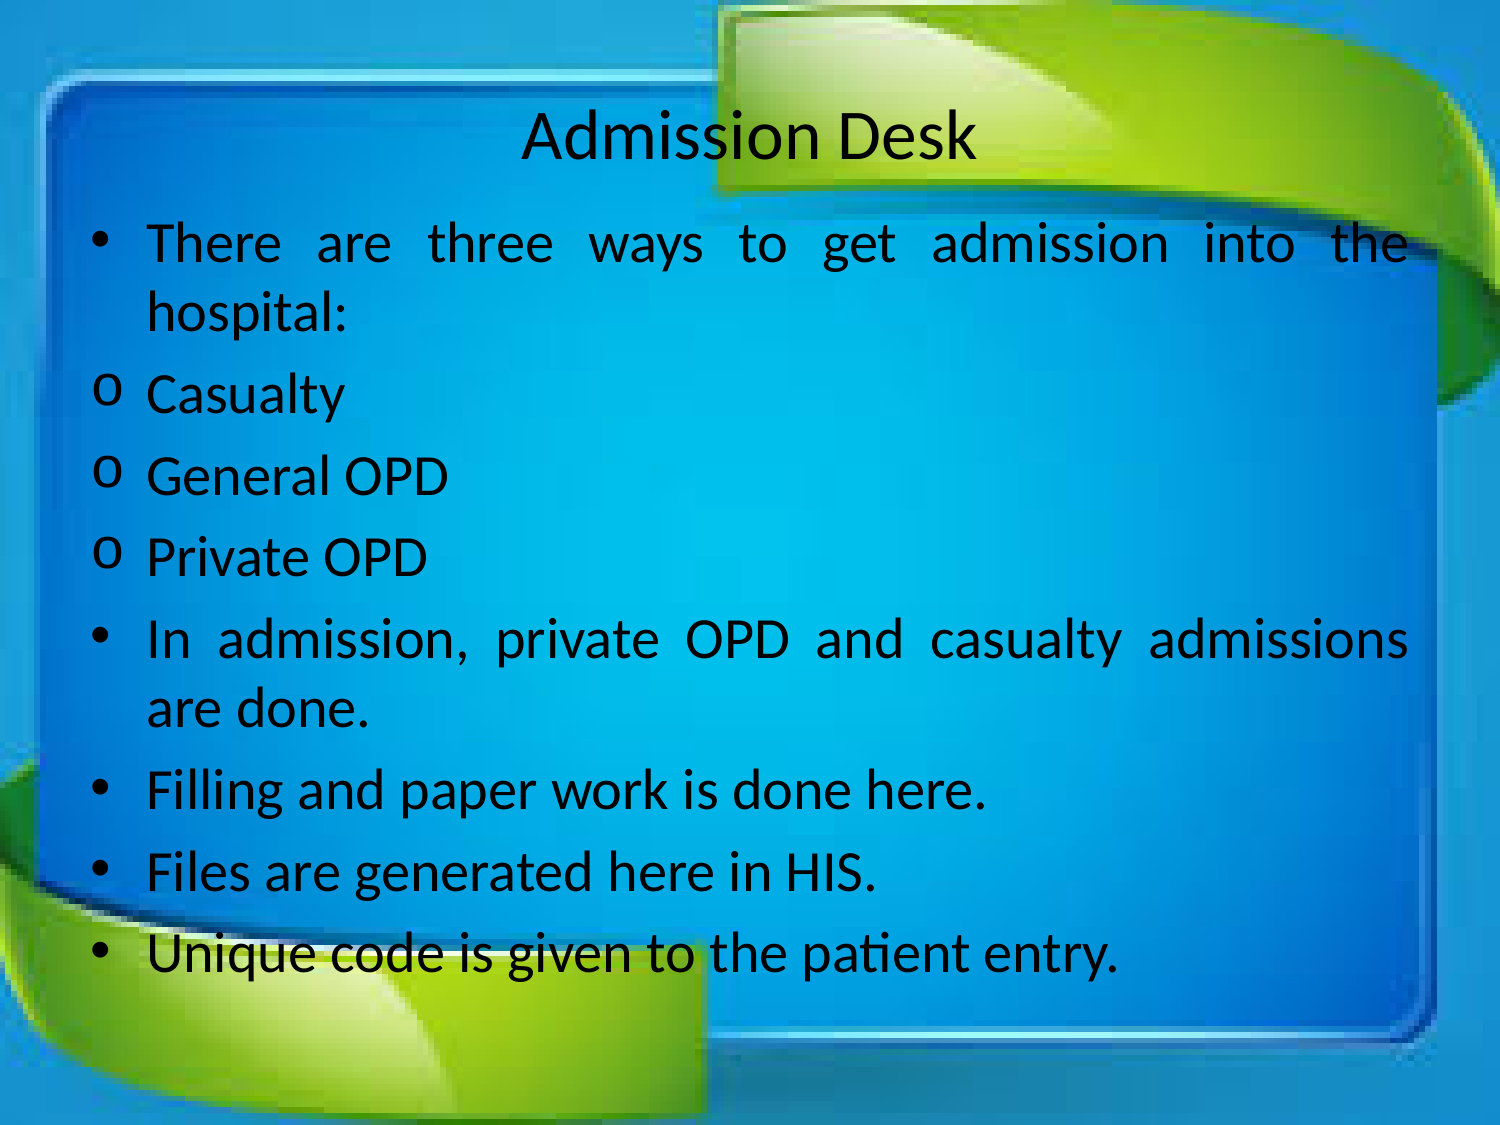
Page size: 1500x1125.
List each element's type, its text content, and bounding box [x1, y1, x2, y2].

title Admission Desk [75, 79, 1425, 196]
list There are three ways to get admission into the hospital: Casualty General OPD Private OPD In admission, private OPD and casualty admissions are done. Filling and paper work is done here. Files are generated here in HIS. Unique code is given to the patient entry. [75, 196, 1425, 1094]
picture [0, 0, 1500, 1125]
